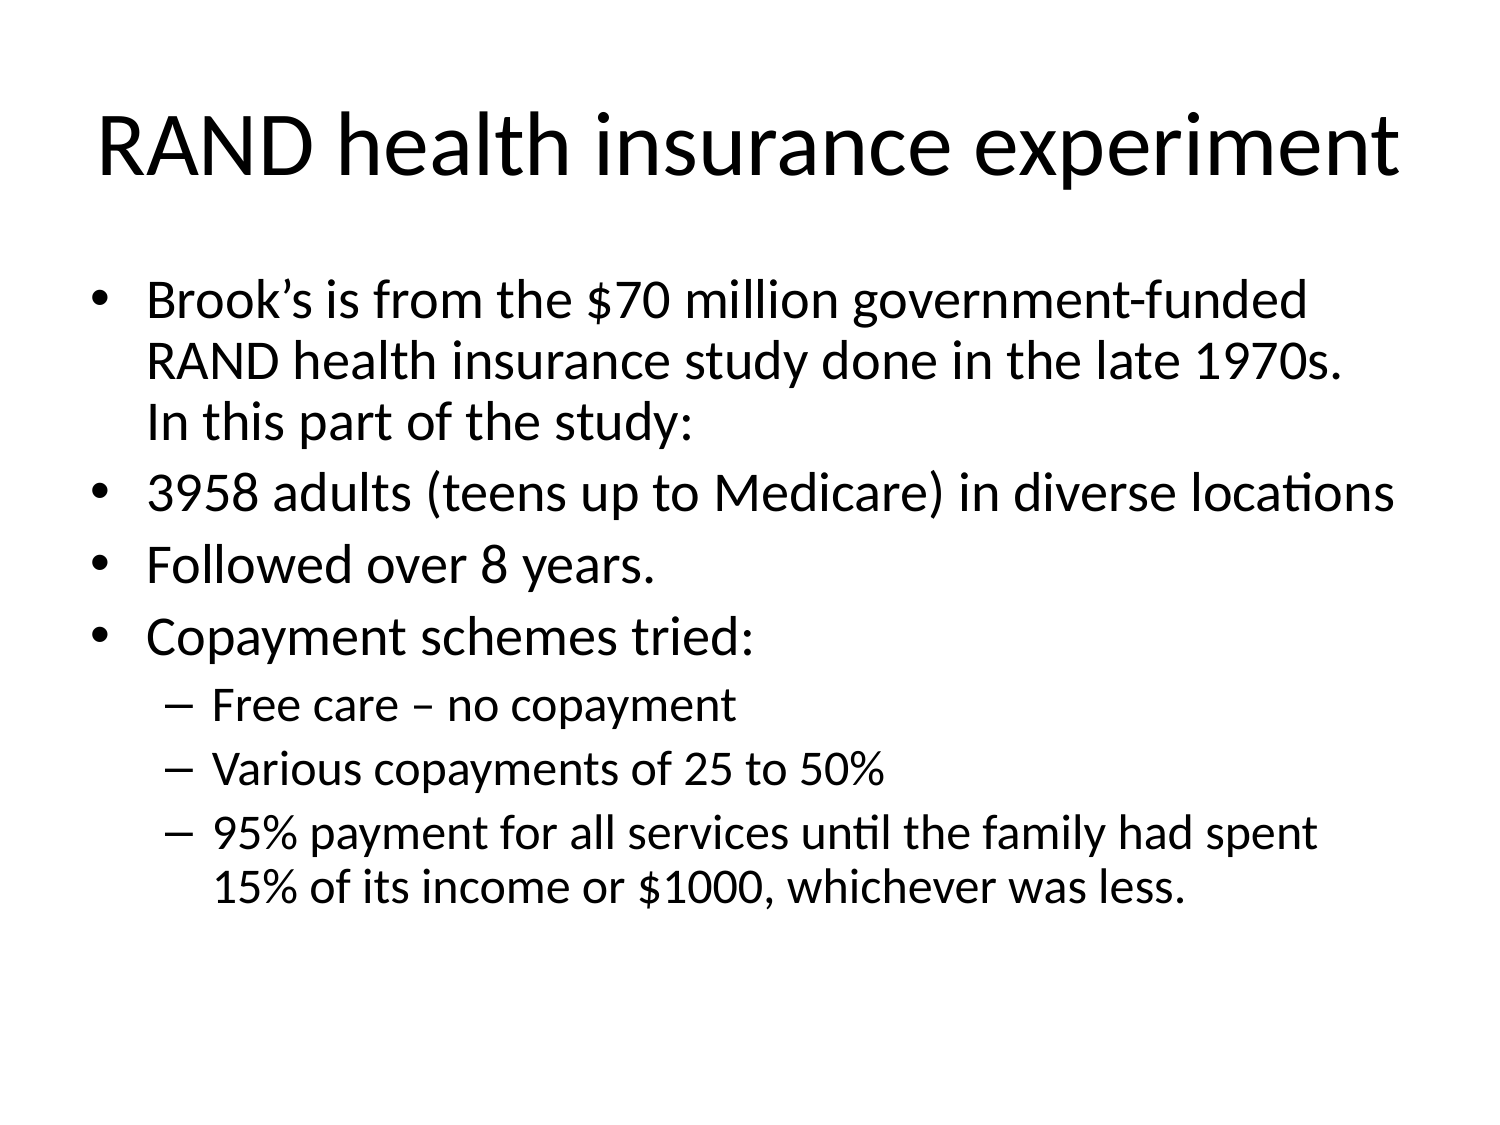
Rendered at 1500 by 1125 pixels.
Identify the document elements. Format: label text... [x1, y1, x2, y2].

title RAND health insurance experiment [75, 45, 1425, 233]
list Brook’s is from the $70 million government-funded RAND health insurance study done in the late 1970s. In this part of the study: 3958 adults (teens up to Medicare) in diverse locations Followed over 8 years. Copayment schemes tried: Free care – no copayment Various copayments of 25 to 50% 95% payment for all services until the family had spent 15% of its income or $1000, whichever was less. [75, 262, 1425, 1005]
